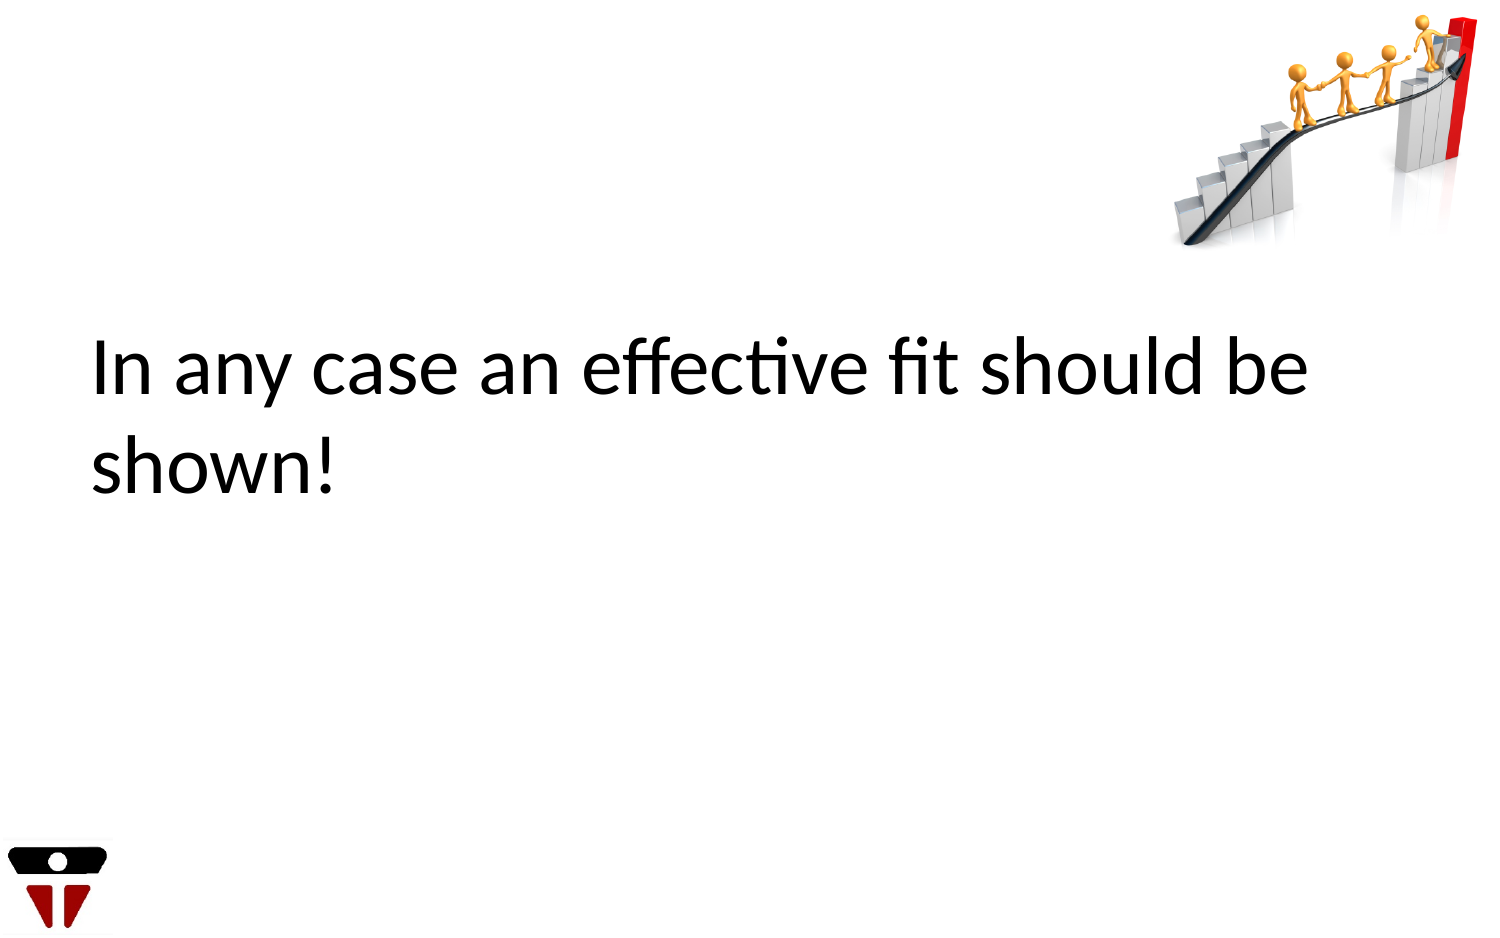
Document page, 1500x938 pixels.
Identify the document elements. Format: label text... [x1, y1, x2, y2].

picture [1162, 4, 1494, 253]
list In any case an effective fit should be shown! [75, 303, 1425, 838]
picture [3, 837, 113, 935]
